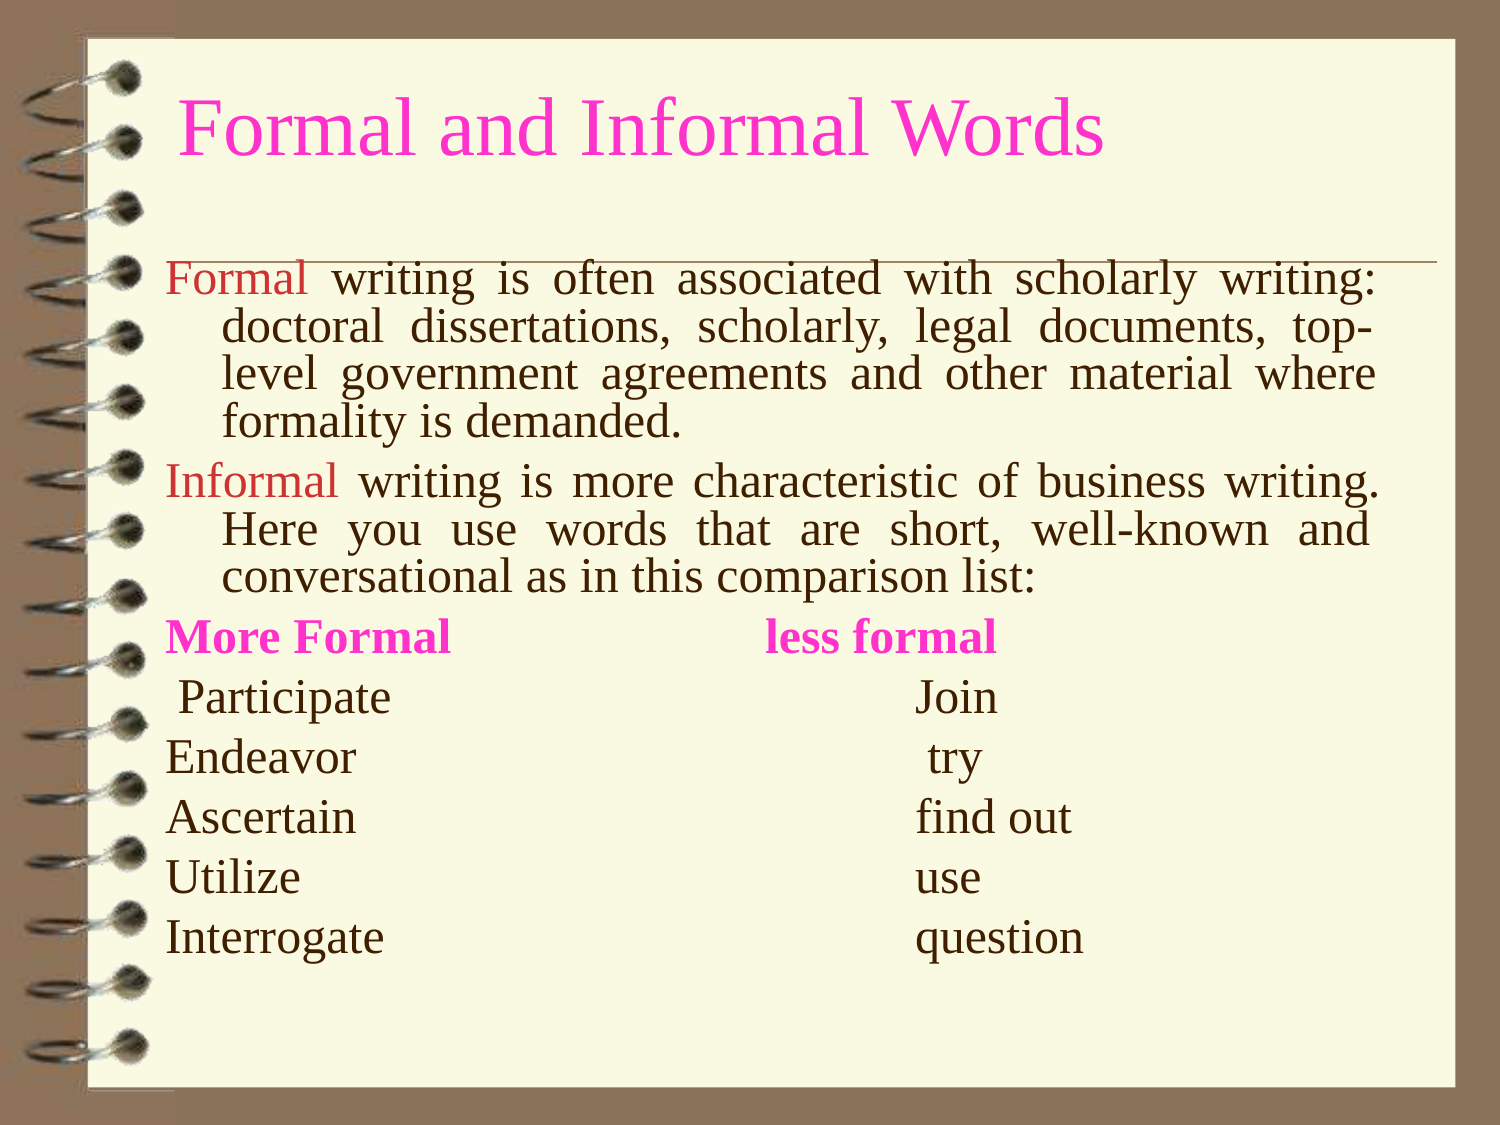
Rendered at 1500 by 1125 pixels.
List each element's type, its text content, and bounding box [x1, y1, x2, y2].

text_box Formal writing is often associated with scholarly writing: doctoral dissertations, scholarly, legal documents, top- level government agreements and other material where formality is demanded. Informal writing is more characteristic of business writing. Here you use words that are short, well-known and conversational as in this comparison list: [162, 241, 1400, 603]
title Formal and Informal Words [175, 70, 1117, 241]
picture [0, 0, 175, 1125]
text_box less formal Join try find out use question [762, 601, 1087, 964]
text_box More Formal Participate Endeavor Ascertain Utilize Interrogate [162, 601, 455, 964]
